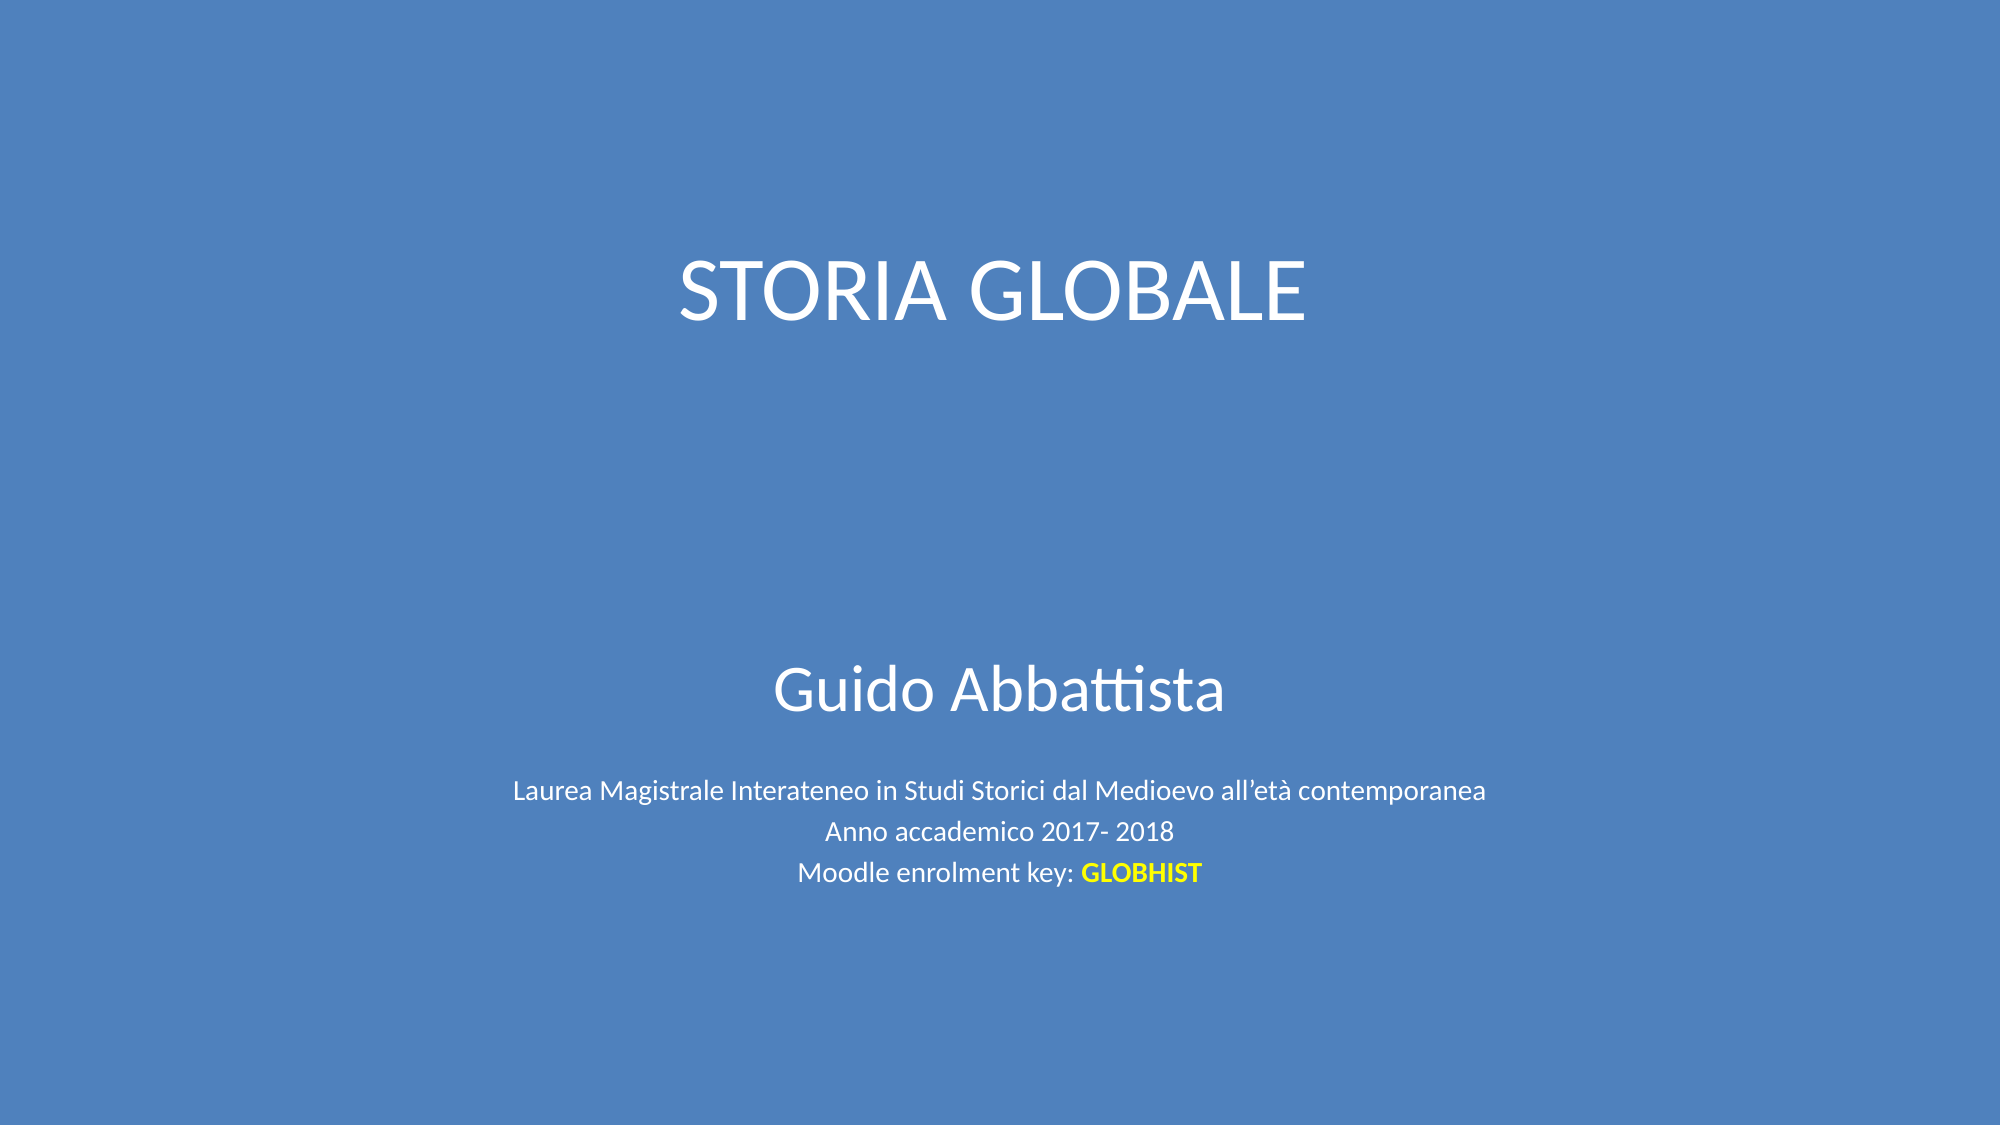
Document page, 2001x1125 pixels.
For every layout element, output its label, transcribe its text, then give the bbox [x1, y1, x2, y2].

title STORIA GLOBALE [362, 219, 1626, 528]
subtitle Guido Abbattista Laurea Magistrale Interateneo in Studi Storici dal Medioevo all’età contemporanea Anno accademico 2017- 2018 Moodle enrolment key: GLOBHIST [300, 637, 1700, 925]
